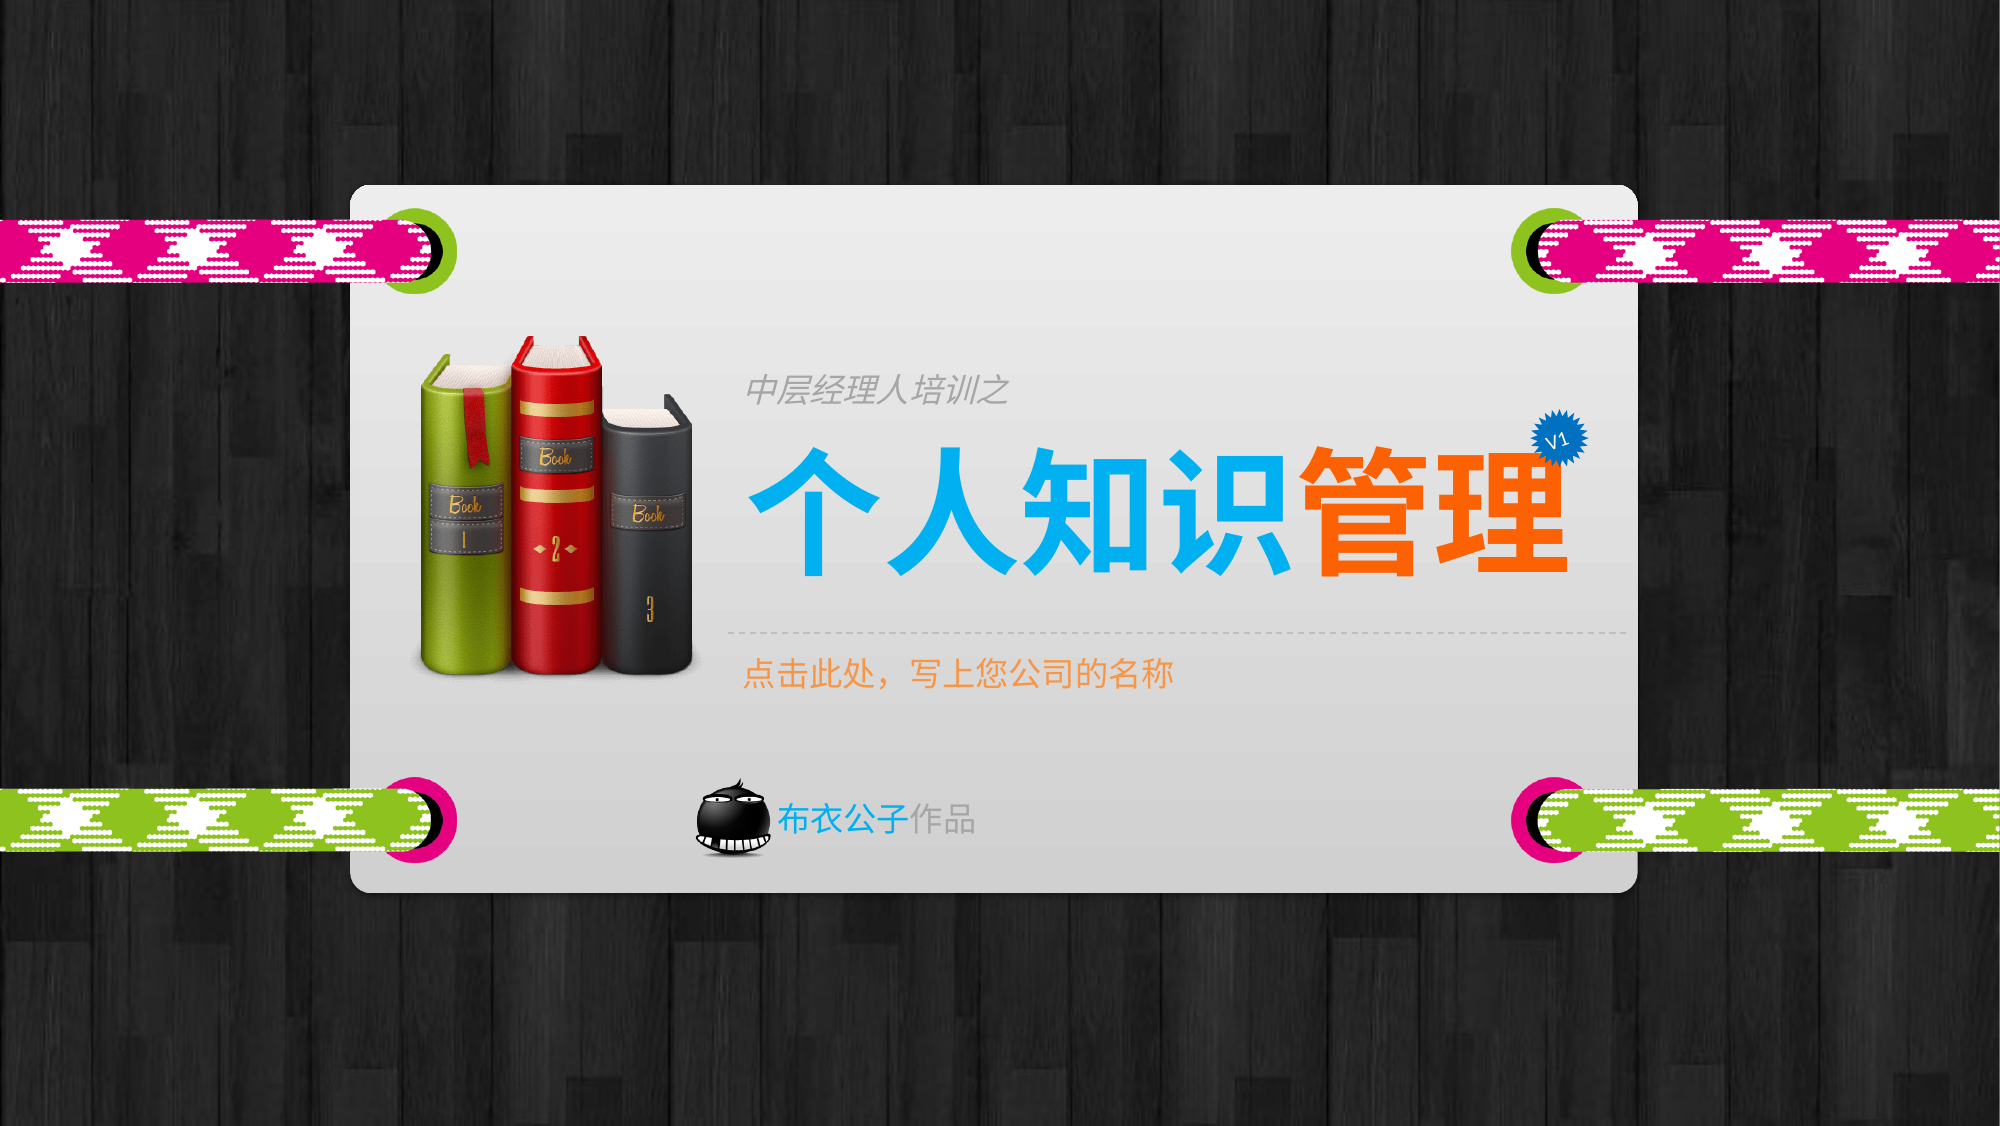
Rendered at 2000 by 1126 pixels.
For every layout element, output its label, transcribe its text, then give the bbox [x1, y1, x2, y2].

text_box 点击此处，写上您公司的名称 [728, 645, 1424, 701]
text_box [692, 777, 1011, 860]
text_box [1529, 408, 1615, 468]
text_box 中层经理人培训之 [728, 361, 1378, 417]
picture [0, 0, 2000, 1126]
text_box 个人知识管理 [731, 419, 1586, 599]
